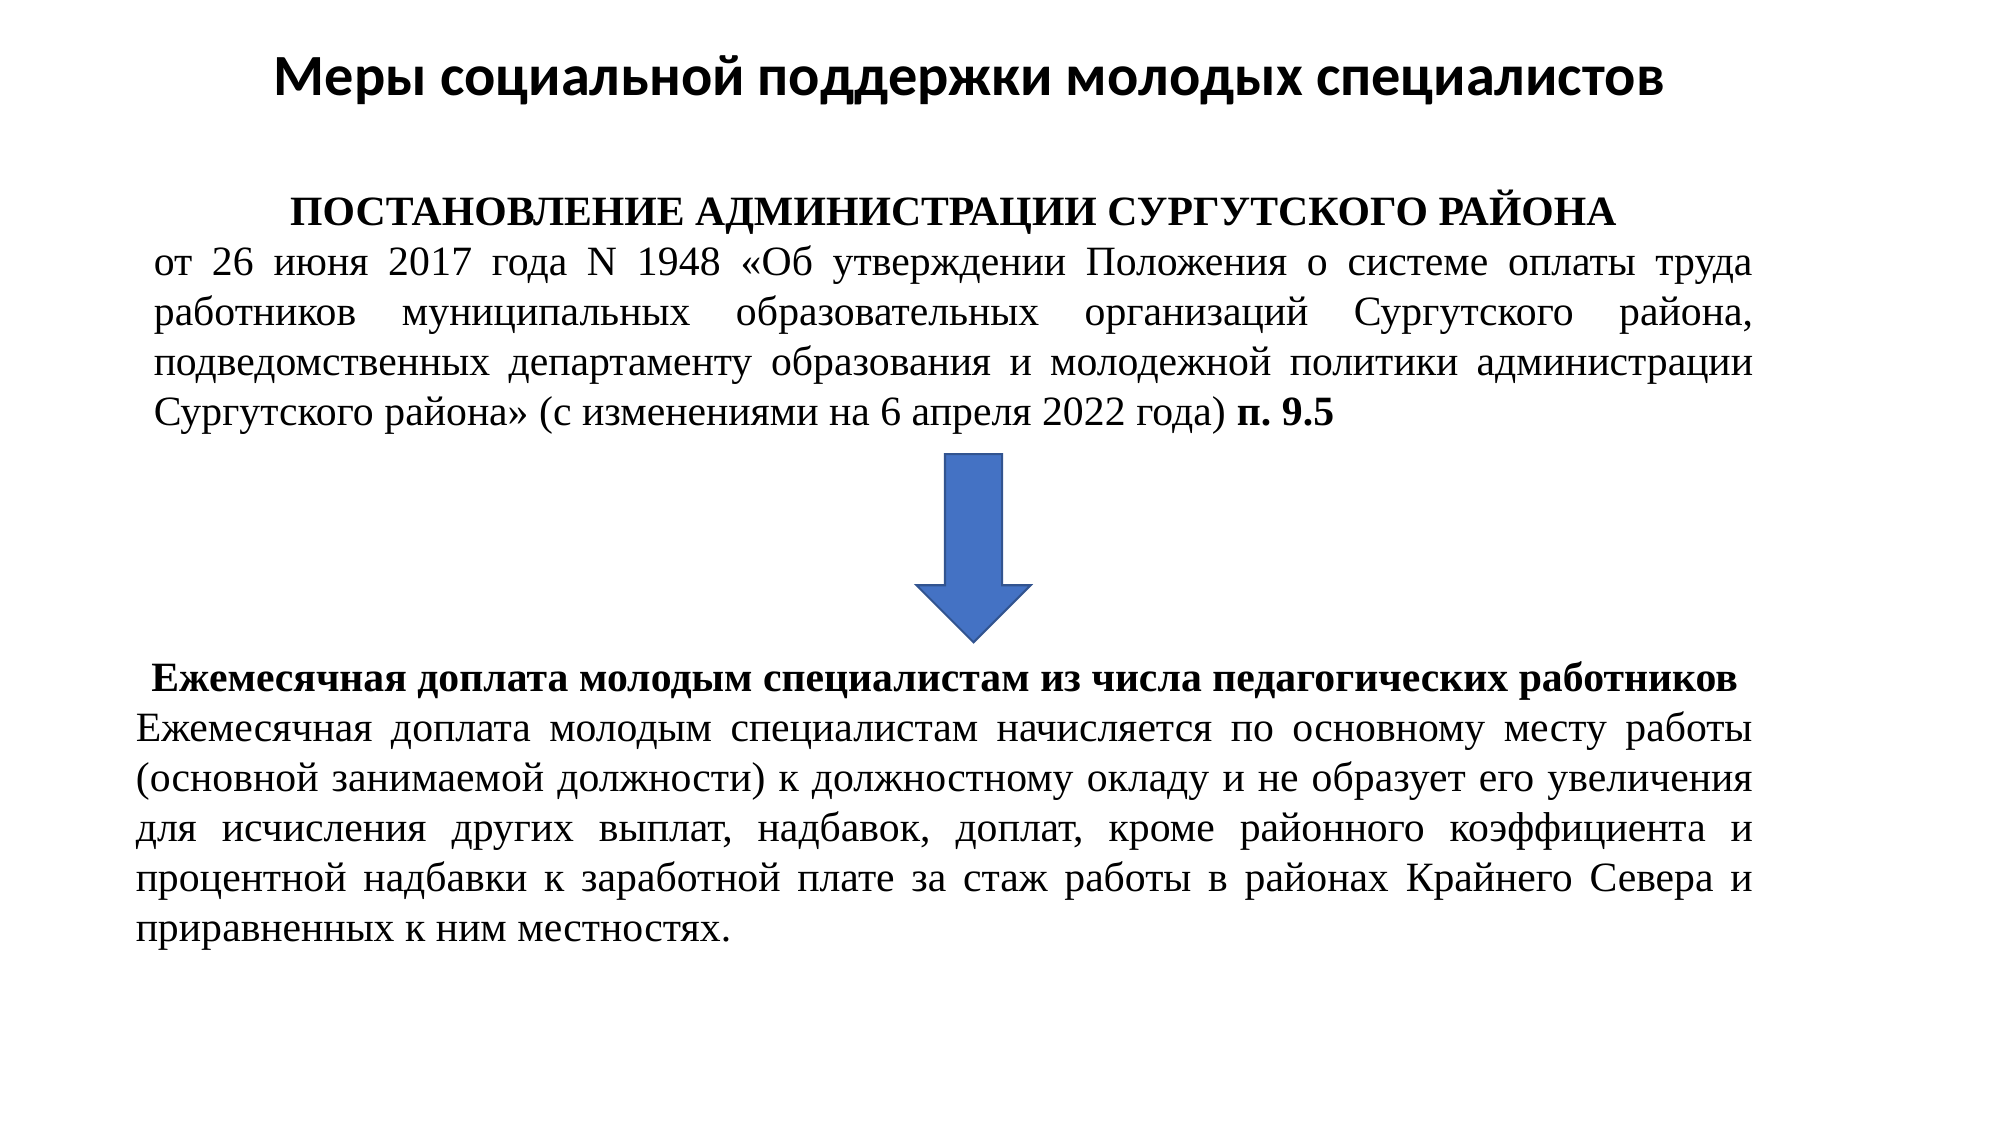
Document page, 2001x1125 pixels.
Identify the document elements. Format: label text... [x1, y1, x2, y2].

text_box [913, 453, 1034, 644]
text_box ПОСТАНОВЛЕНИЕ АДМИНИСТРАЦИИ СУРГУТСКОГО РАЙОНА от 26 июня 2017 года N 1948 «Об утверждении Положения о системе оплаты труда работников муниципальных образовательных организаций Сургутского района, подведомственных департаменту образования и молодежной политики администрации Сургутского района» (с изменениями на 6 апреля 2022 года) п. 9.5 [138, 176, 1769, 442]
text_box Ежемесячная доплата молодым специалистам из числа педагогических работников Ежемесячная доплата молодым специалистам начисляется по основному месту работы (основной занимаемой должности) к должностному окладу и не образует его увеличения для исчисления других выплат, надбавок, доплат, кроме районного коэффициента и процентной надбавки к заработной плате за стаж работы в районах Крайнего Севера и приравненных к ним местностях. [121, 642, 1769, 958]
text_box Меры социальной поддержки молодых специалистов [259, 30, 1681, 115]
